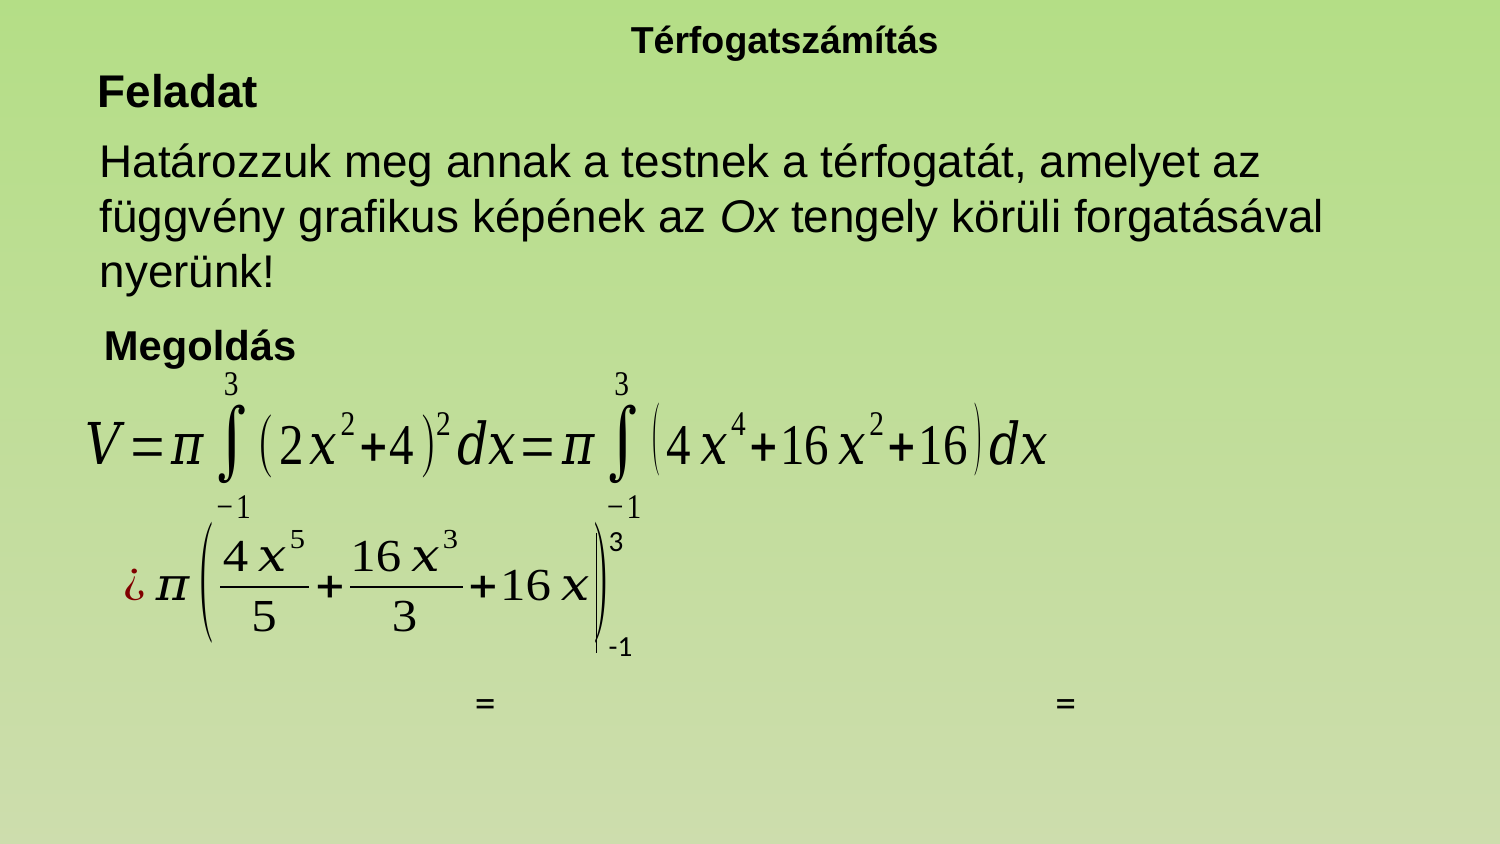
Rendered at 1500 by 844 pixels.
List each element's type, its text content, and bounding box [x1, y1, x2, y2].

text_box Feladat [86, 55, 270, 122]
text_box Megoldás [92, 312, 308, 374]
text_box Térfogatszámítás [616, 8, 954, 69]
text_box 3 -1 [597, 516, 644, 668]
